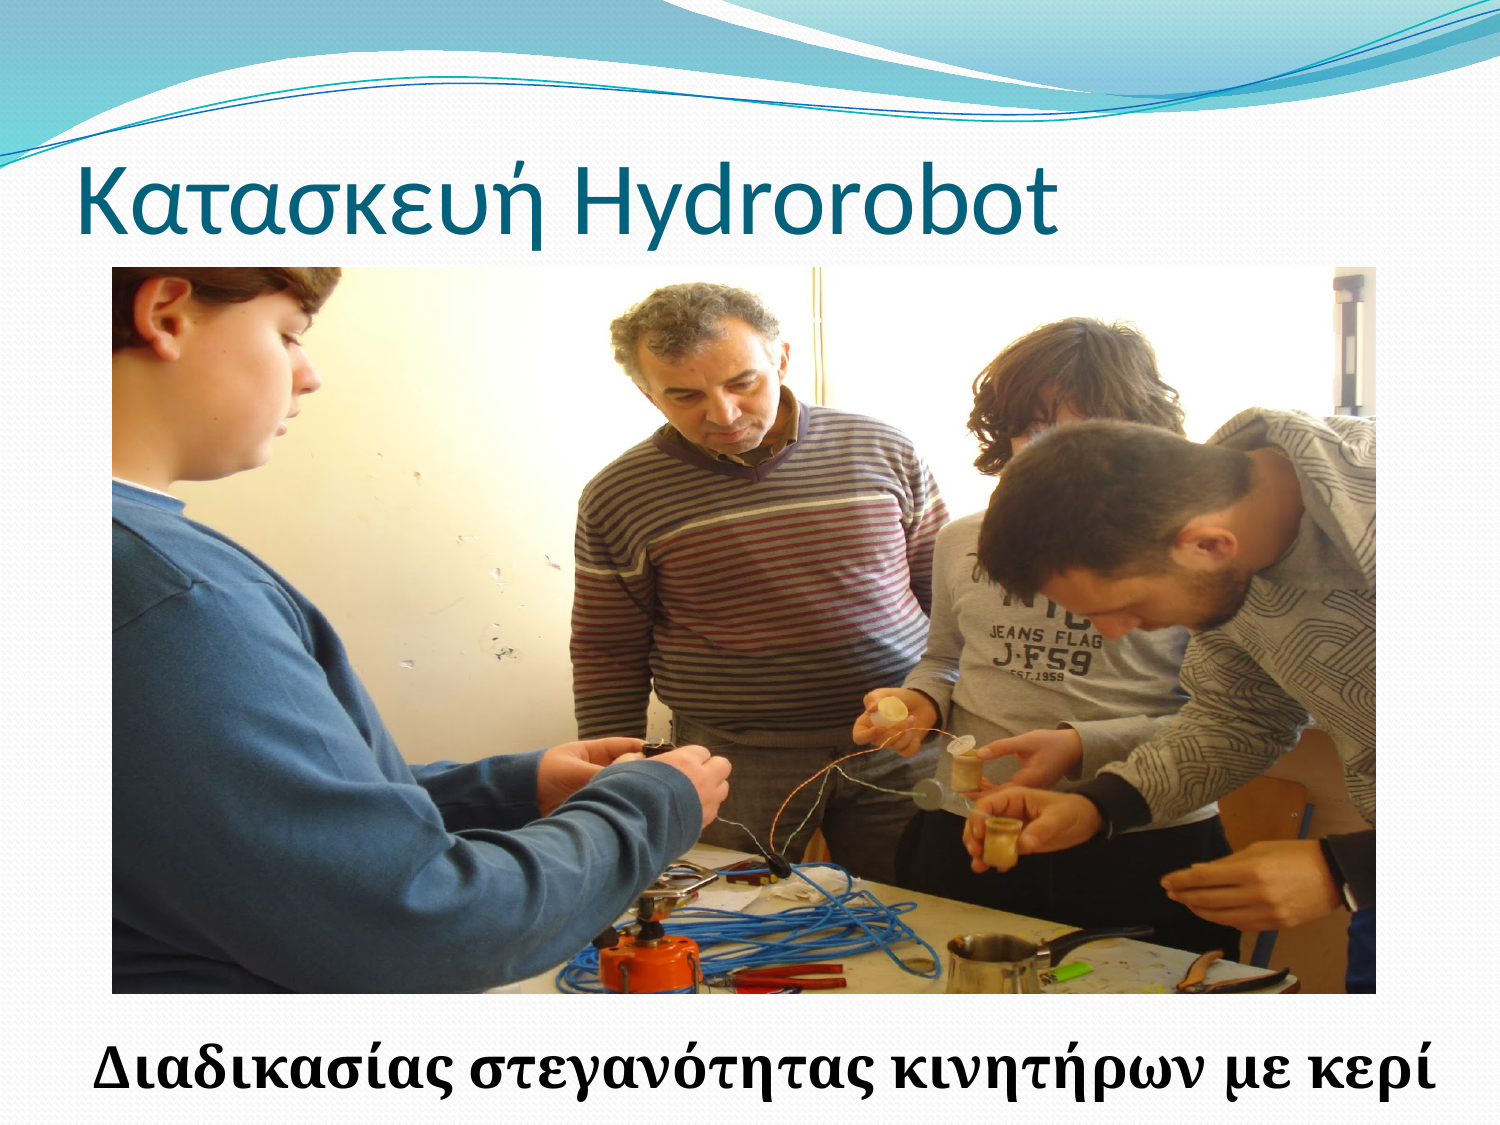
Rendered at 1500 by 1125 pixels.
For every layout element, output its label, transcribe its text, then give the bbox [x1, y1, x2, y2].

text_box Διαδικασίας στεγανότητας κινητήρων με κερί [76, 1023, 1500, 1108]
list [111, 266, 1377, 995]
title Κατασκευή Hydrorobot [74, 115, 1426, 256]
